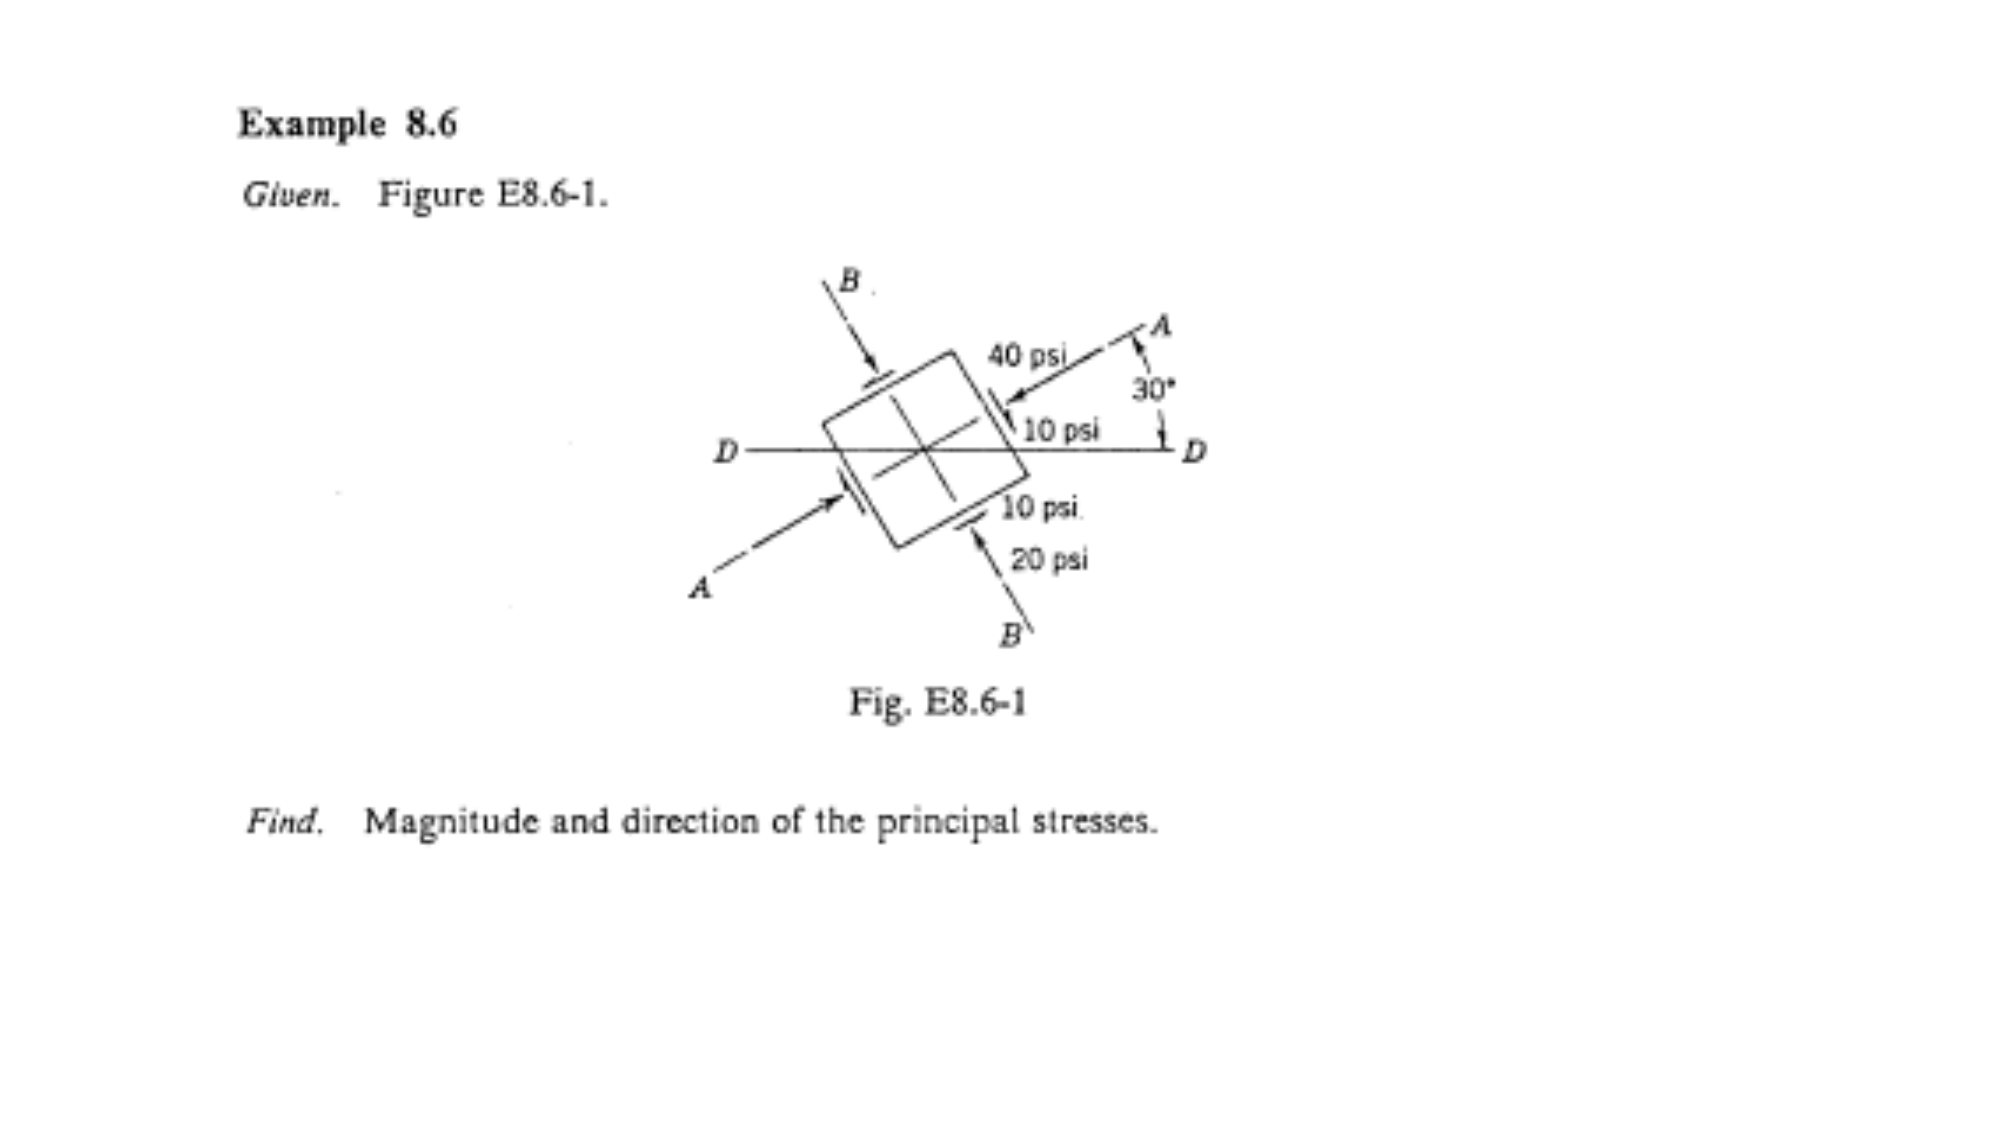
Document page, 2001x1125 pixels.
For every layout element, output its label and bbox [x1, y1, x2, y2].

picture [203, 83, 1257, 849]
